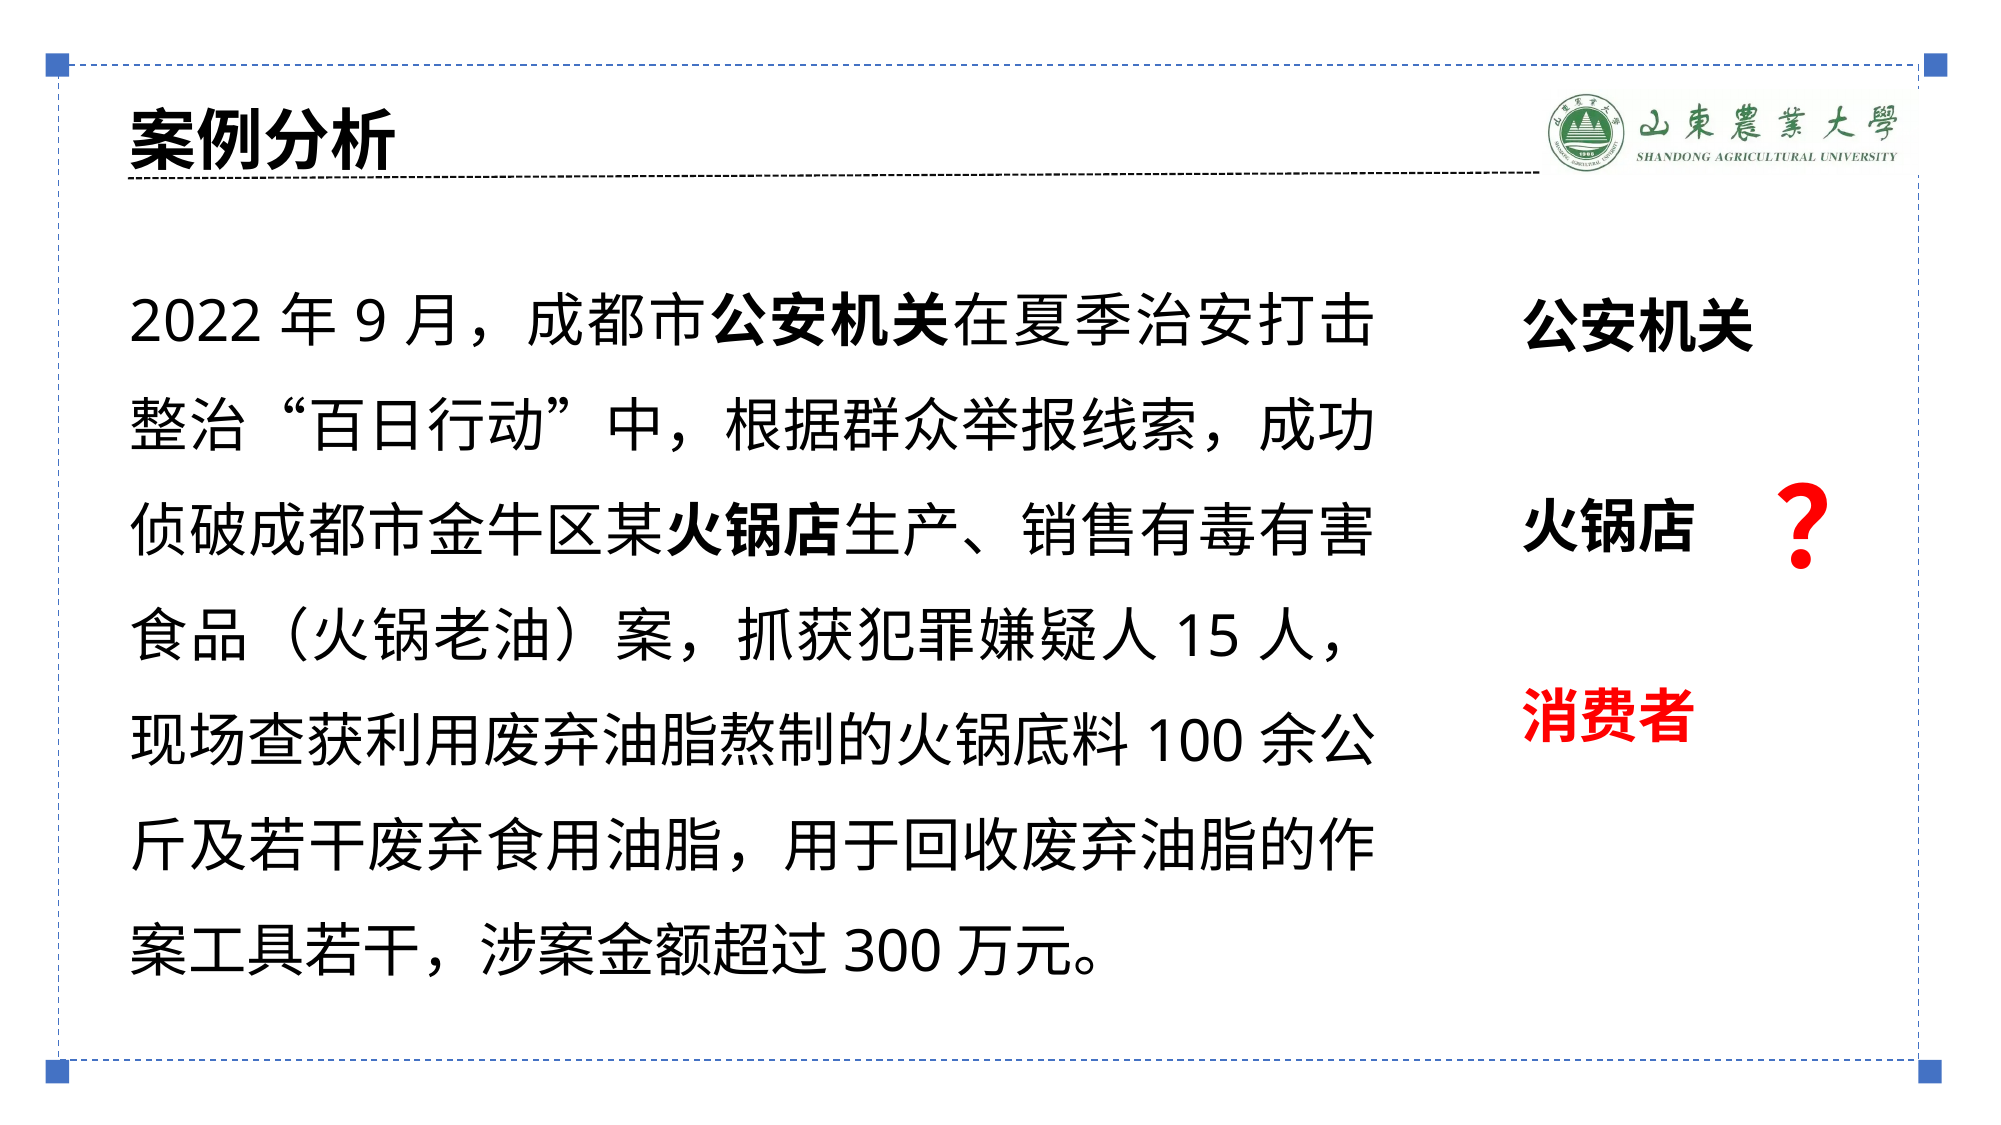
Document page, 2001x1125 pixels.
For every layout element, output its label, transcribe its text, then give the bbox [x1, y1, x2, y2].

text_box 案例分析 [115, 90, 1376, 186]
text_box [127, 172, 1540, 179]
text_box [45, 1059, 70, 1084]
text_box 公安机关 [1507, 281, 1803, 367]
text_box [1923, 52, 1948, 78]
text_box [1917, 1059, 1943, 1084]
text_box [图片] [57, 64, 1919, 1061]
text_box 火锅店 [1507, 481, 1759, 567]
text_box 2022年9月，成都市公安机关在夏季治安打击整治“百日行动”中，根据群众举报线索，成功侦破成都市金牛区某火锅店生产、销售有毒有害食品（火锅老油）案，抓获犯罪嫌疑人15人，现场查获利用废弃油脂熬制的火锅底料100余公斤及若干废弃食用油脂，用于回收废弃油脂的作案工具若干，涉案金额超过300万元。 [115, 240, 1392, 990]
text_box 消费者 [1507, 671, 1803, 757]
text_box ？ [1759, 448, 1844, 599]
text_box [45, 52, 70, 78]
picture [1542, 89, 1919, 175]
